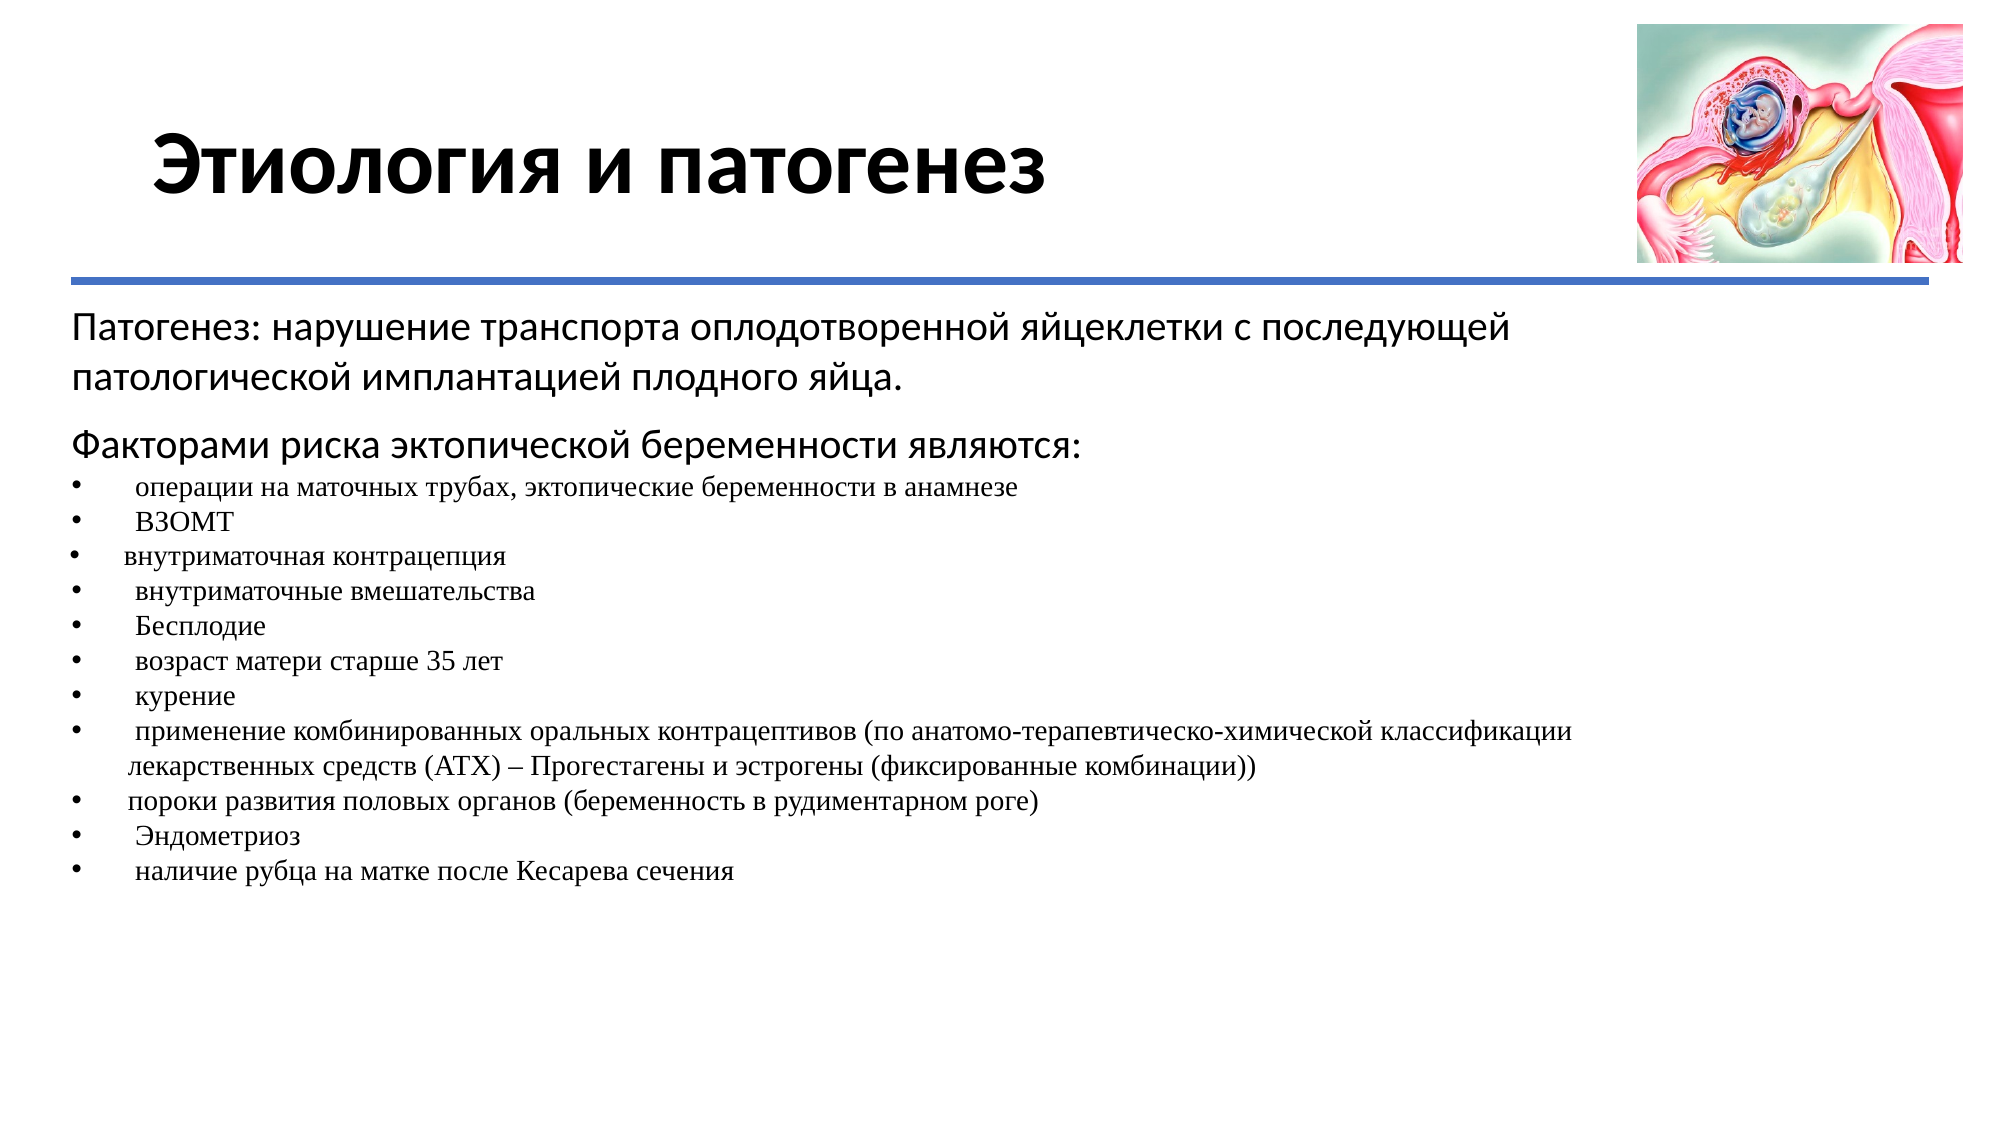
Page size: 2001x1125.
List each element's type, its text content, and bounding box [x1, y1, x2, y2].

picture [1637, 24, 1963, 263]
title Этиология и патогенез [150, 100, 1113, 281]
text_box Патогенез: нарушение транспорта оплодотворенной яйцеклетки с последующей патологической имплантацией плодного яйца. Факторами риска эктопической беременности являются: операции на маточных трубах, эктопические беременности в анамнезе ВЗОМТ внутриматочная контрацепция внутриматочные вмешательства Бесплодие возраст матери старше 35 лет курение применение комбинированных оральных контрацептивов (по анатомо-терапевтическо-химической классификации лекарственных средств (АТХ) – Прогестагены и эстрогены (фиксированные комбинации)) пороки развития половых органов (беременность в рудиментарном роге) Эндометриоз наличие рубца на матке после Кесарева сечения [69, 281, 1767, 887]
